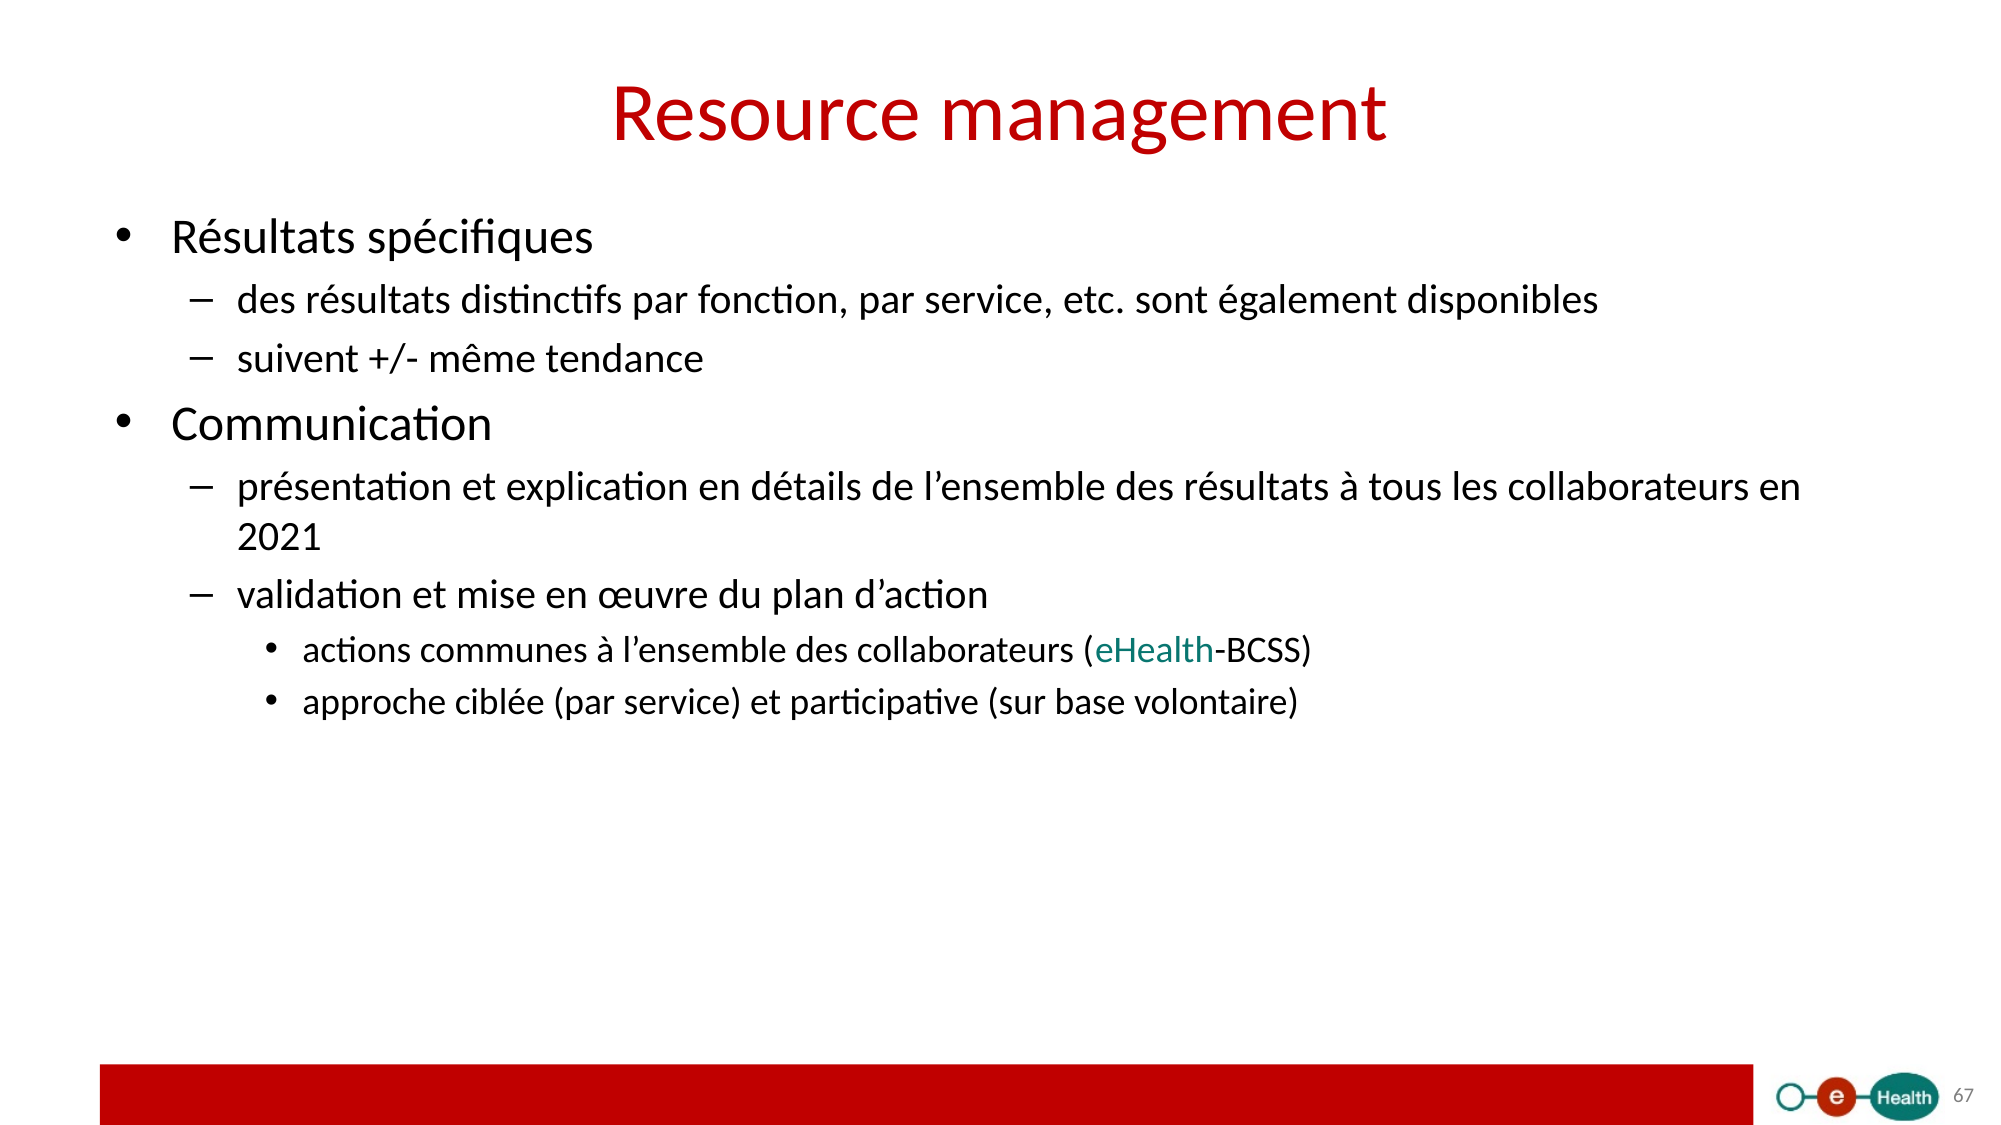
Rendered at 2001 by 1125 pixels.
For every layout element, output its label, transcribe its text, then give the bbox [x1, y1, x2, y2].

list Résultats spécifiques des résultats distinctifs par fonction, par service, etc. sont également disponibles suivent +/- même tendance Communication présentation et explication en détails de l’ensemble des résultats à tous les collaborateurs en 2021 validation et mise en œuvre du plan d’action actions communes à l’ensemble des collaborateurs (eHealth-BCSS) approche ciblée (par service) et participative (sur base volontaire) [99, 196, 1900, 1064]
title Resource management [99, 30, 1900, 184]
picture [1767, 1064, 1824, 1124]
slide_number 67 [1824, 1064, 1990, 1125]
